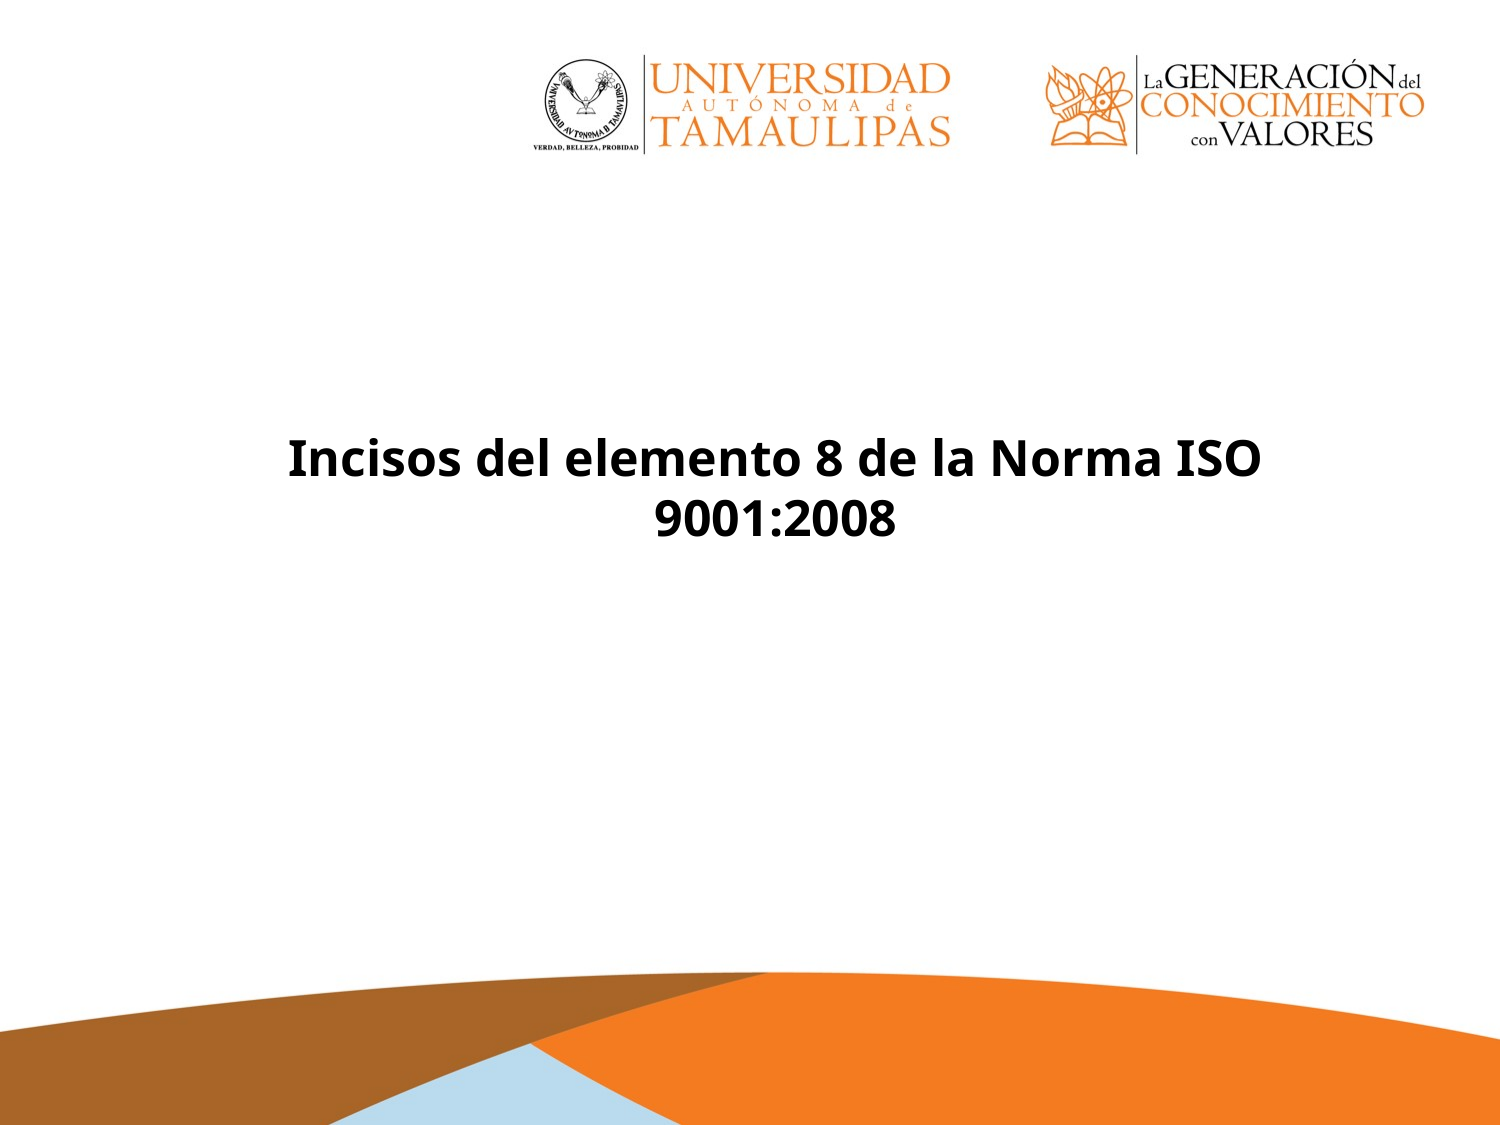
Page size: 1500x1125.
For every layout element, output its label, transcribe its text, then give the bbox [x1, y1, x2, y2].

text_box Incisos del elemento 8 de la Norma ISO 9001:2008 [247, 418, 1306, 575]
picture [0, 0, 1500, 1125]
